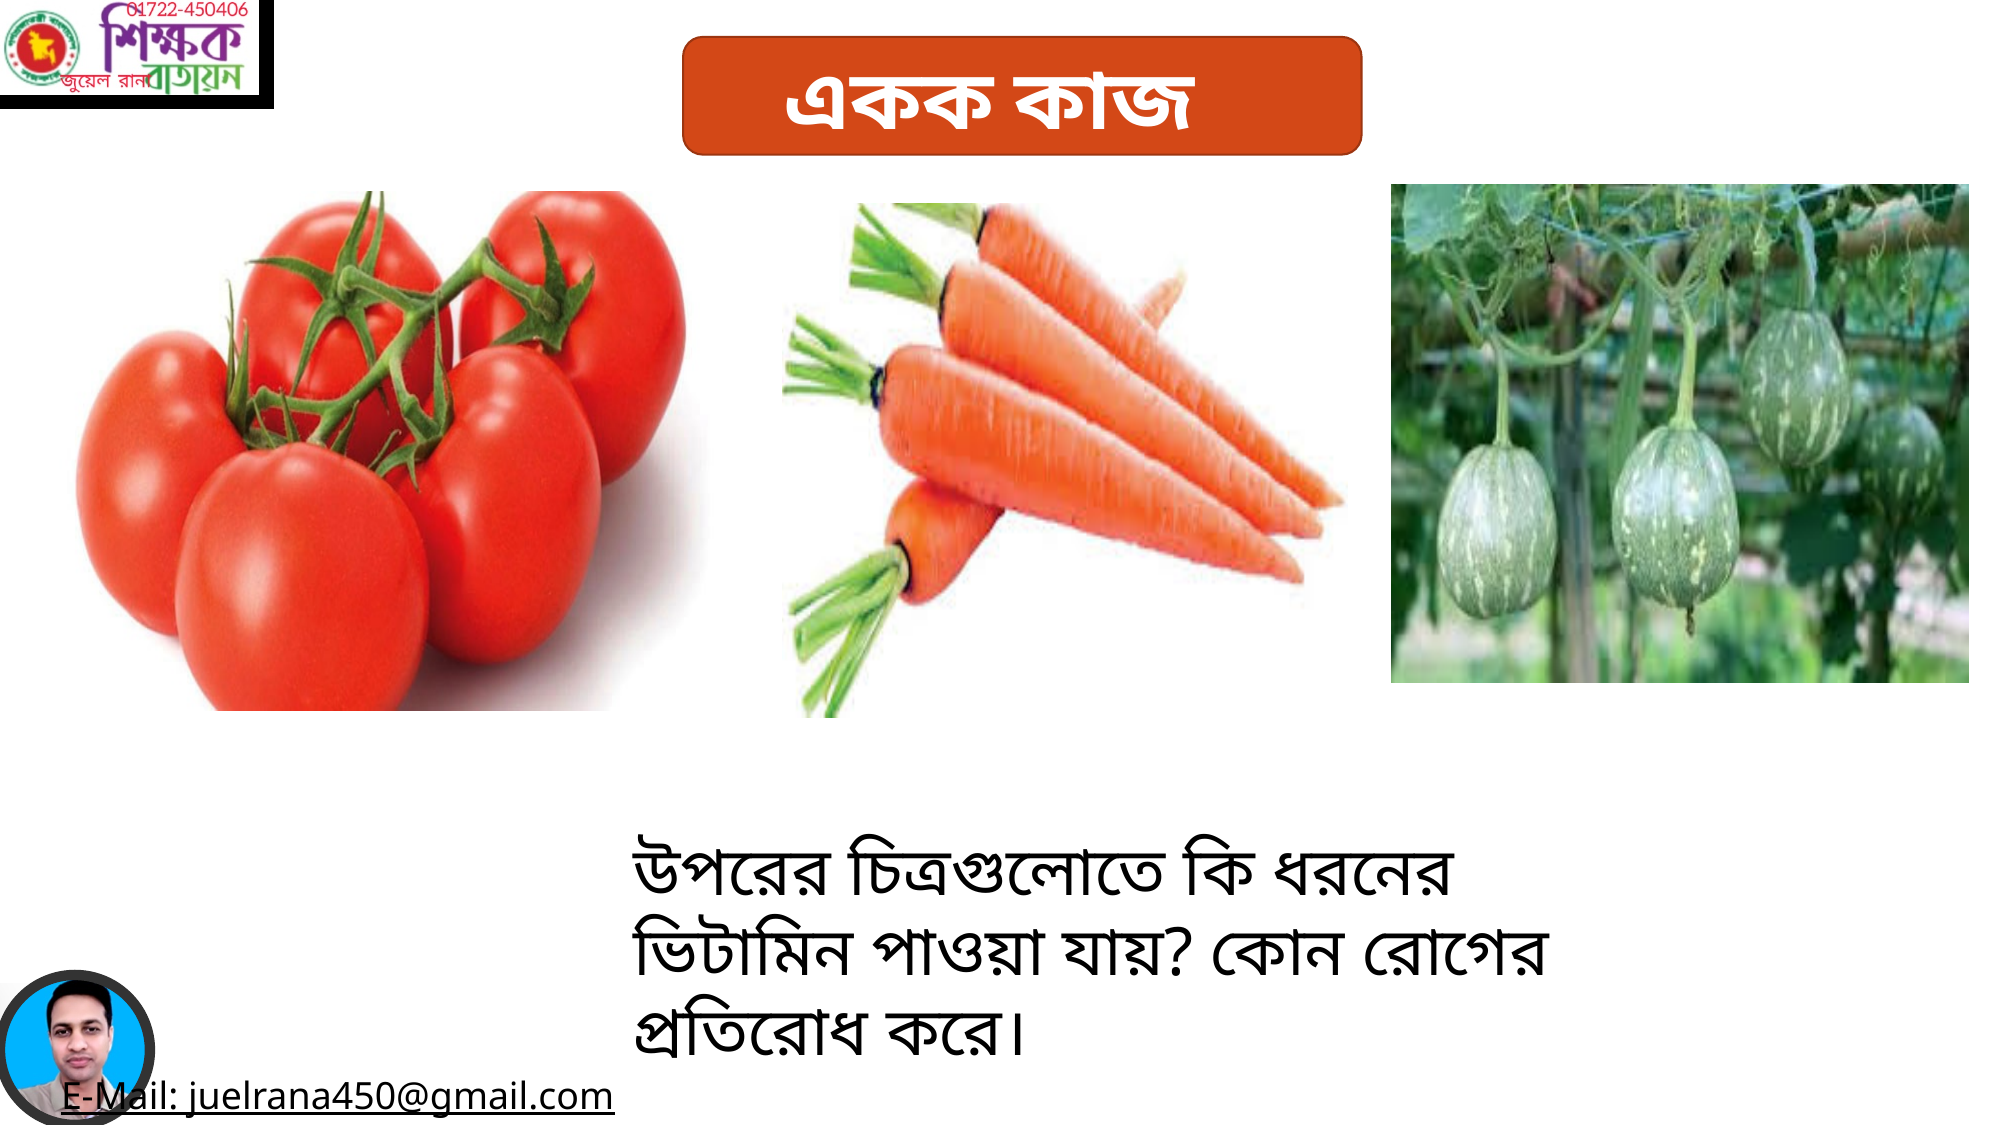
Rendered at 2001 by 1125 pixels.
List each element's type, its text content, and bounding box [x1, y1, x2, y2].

text_box একক কাজ [682, 35, 1363, 156]
picture [0, 0, 260, 95]
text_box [43, 184, 1969, 718]
picture [0, 974, 151, 1125]
text_box E-Mail: juelrana450@gmail.com [155, 1064, 630, 1125]
text_box উপরের চিত্রগুলোতে কি ধরনের ভিটামিন পাওয়া যায়? কোন রোগের প্রতিরোধ করে। [618, 821, 1653, 1077]
